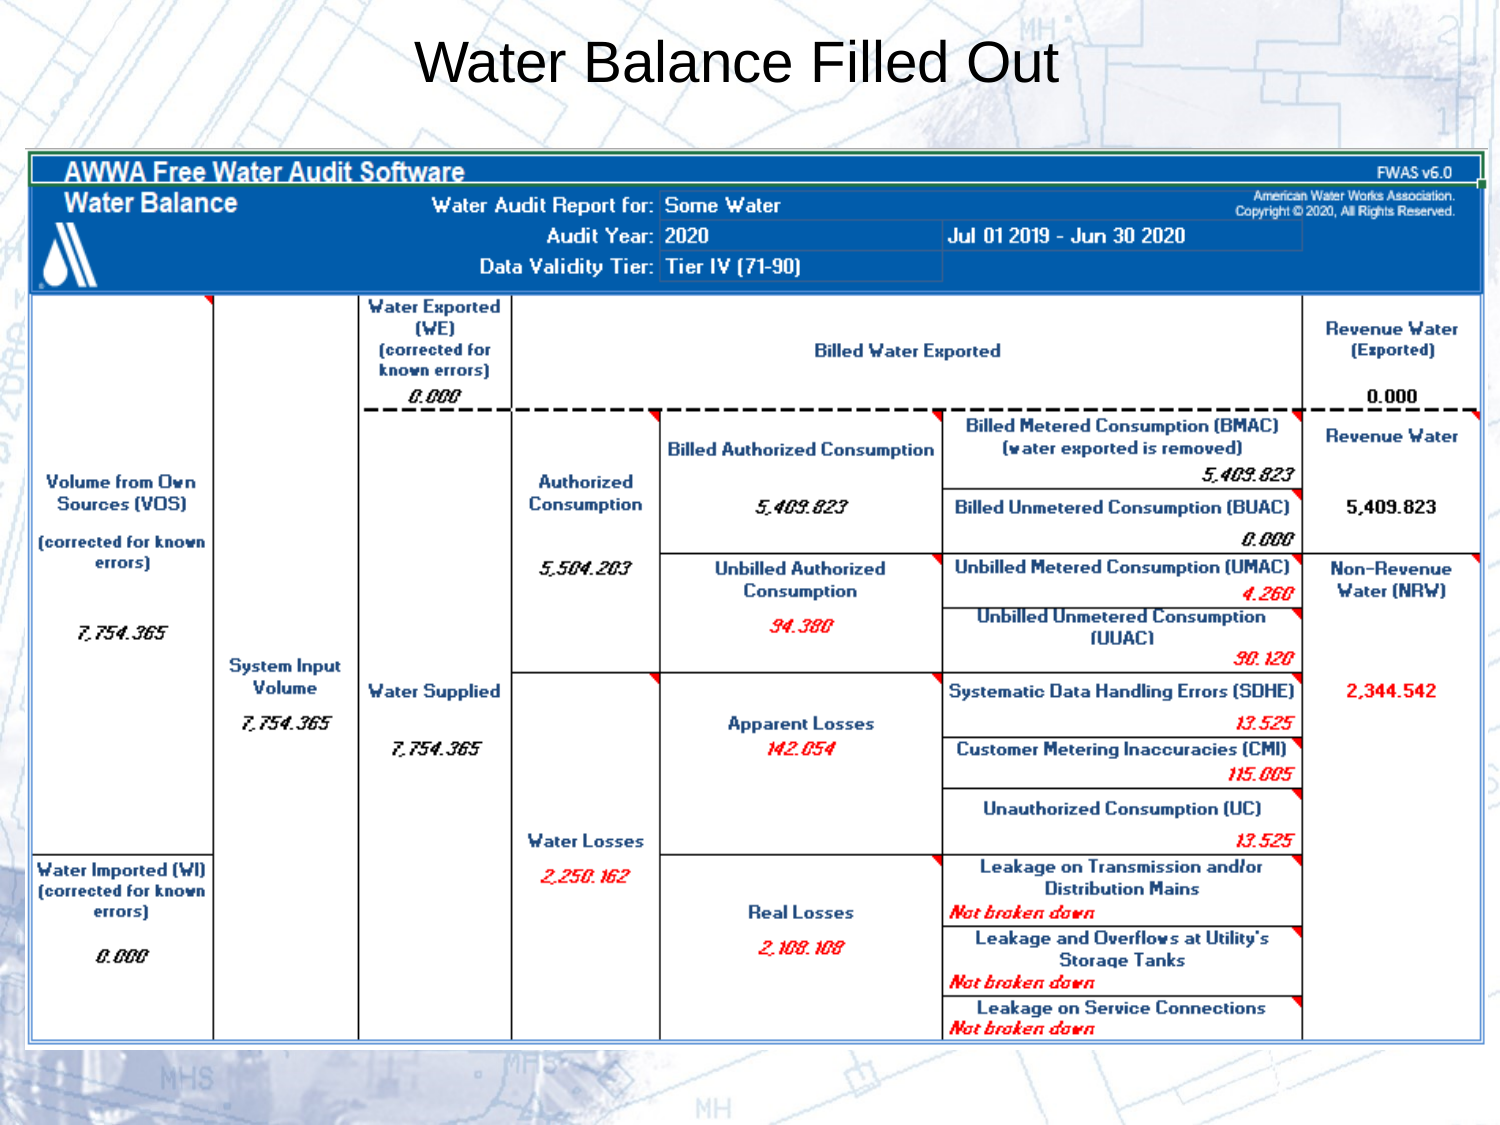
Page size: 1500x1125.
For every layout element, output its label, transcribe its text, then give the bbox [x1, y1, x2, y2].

picture [0, 0, 1500, 1125]
title Water Balance Filled Out [62, 0, 1413, 118]
